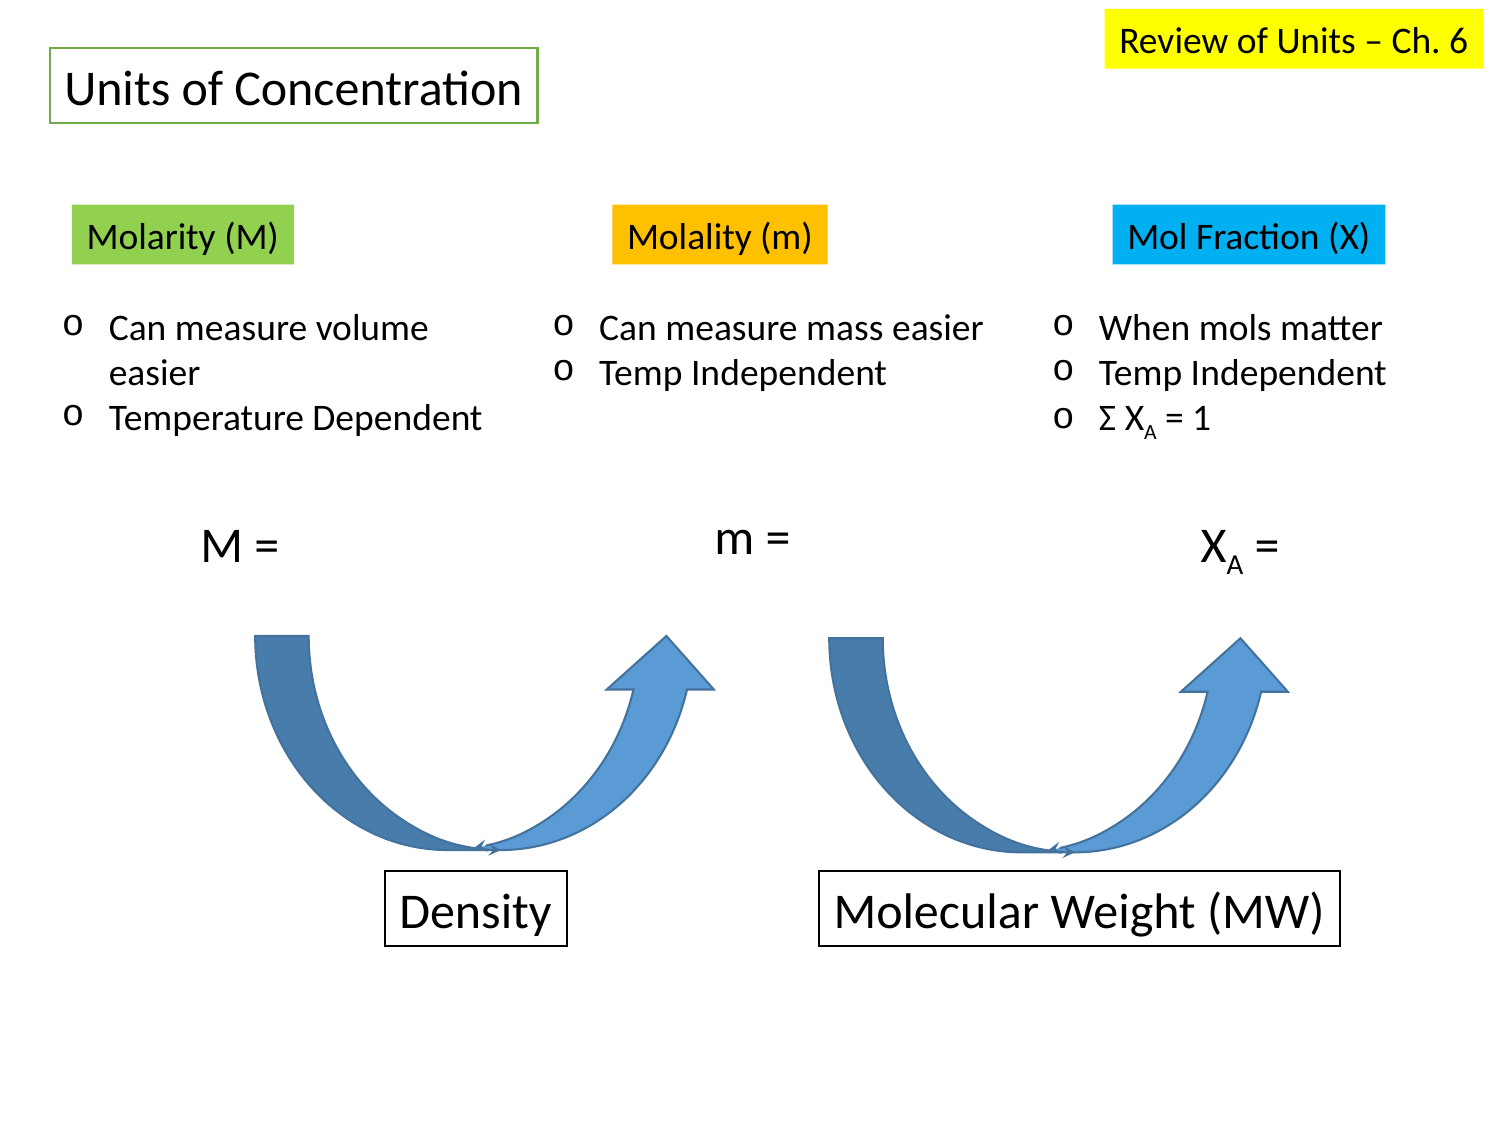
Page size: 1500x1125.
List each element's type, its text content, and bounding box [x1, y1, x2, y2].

text_box Density [384, 870, 568, 947]
text_box When mols matter Temp Independent Σ ΧA = 1 [1037, 295, 1500, 452]
text_box Units of Concentration [49, 47, 539, 124]
text_box Can measure mass easier Temp Independent [537, 295, 1013, 400]
text_box Can measure volume easier Temperature Dependent [47, 295, 522, 490]
text_box Molecular Weight (MW) [818, 870, 1341, 947]
text_box [828, 636, 1291, 859]
text_box Review of Units – Ch. 6 [1104, 8, 1484, 69]
text_box [254, 634, 717, 856]
text_box Molarity (M) [71, 204, 294, 265]
text_box Mol Fraction (Χ) [1112, 204, 1386, 265]
text_box Molality (m) [612, 204, 828, 265]
